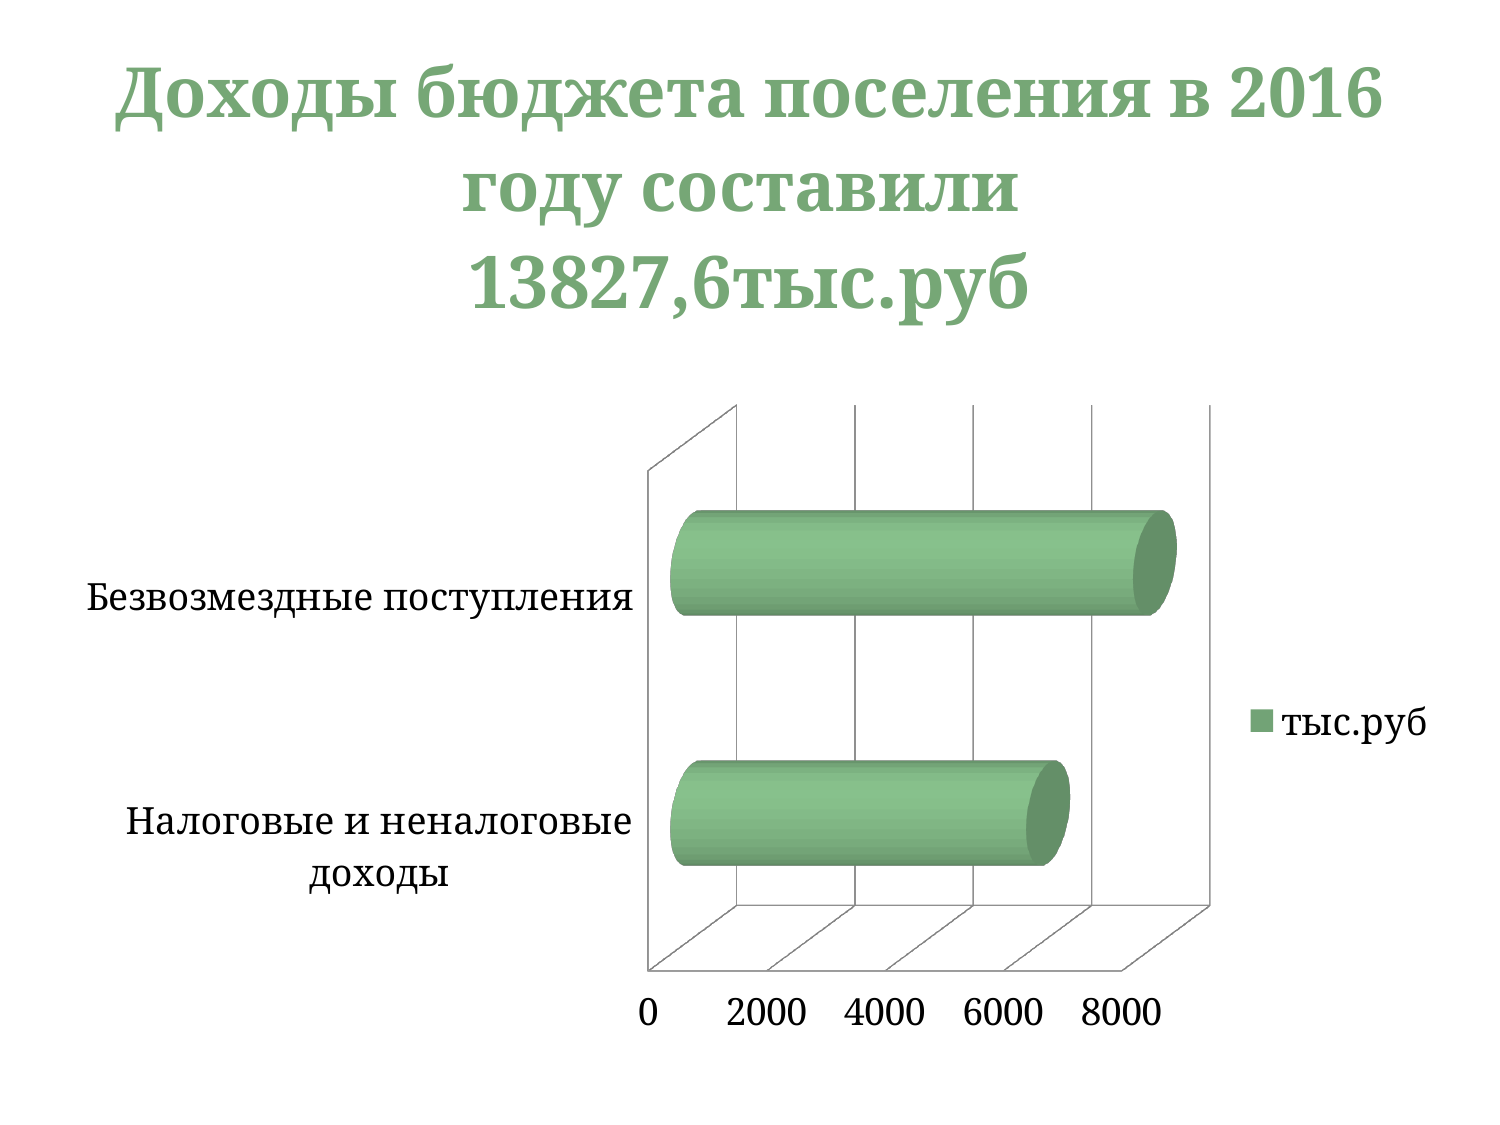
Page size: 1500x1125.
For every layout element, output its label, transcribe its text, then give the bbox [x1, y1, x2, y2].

chart [58, 386, 1454, 1055]
title Доходы бюджета поселения в 2016 году составили 13827,6тыс.руб [35, 35, 1465, 338]
